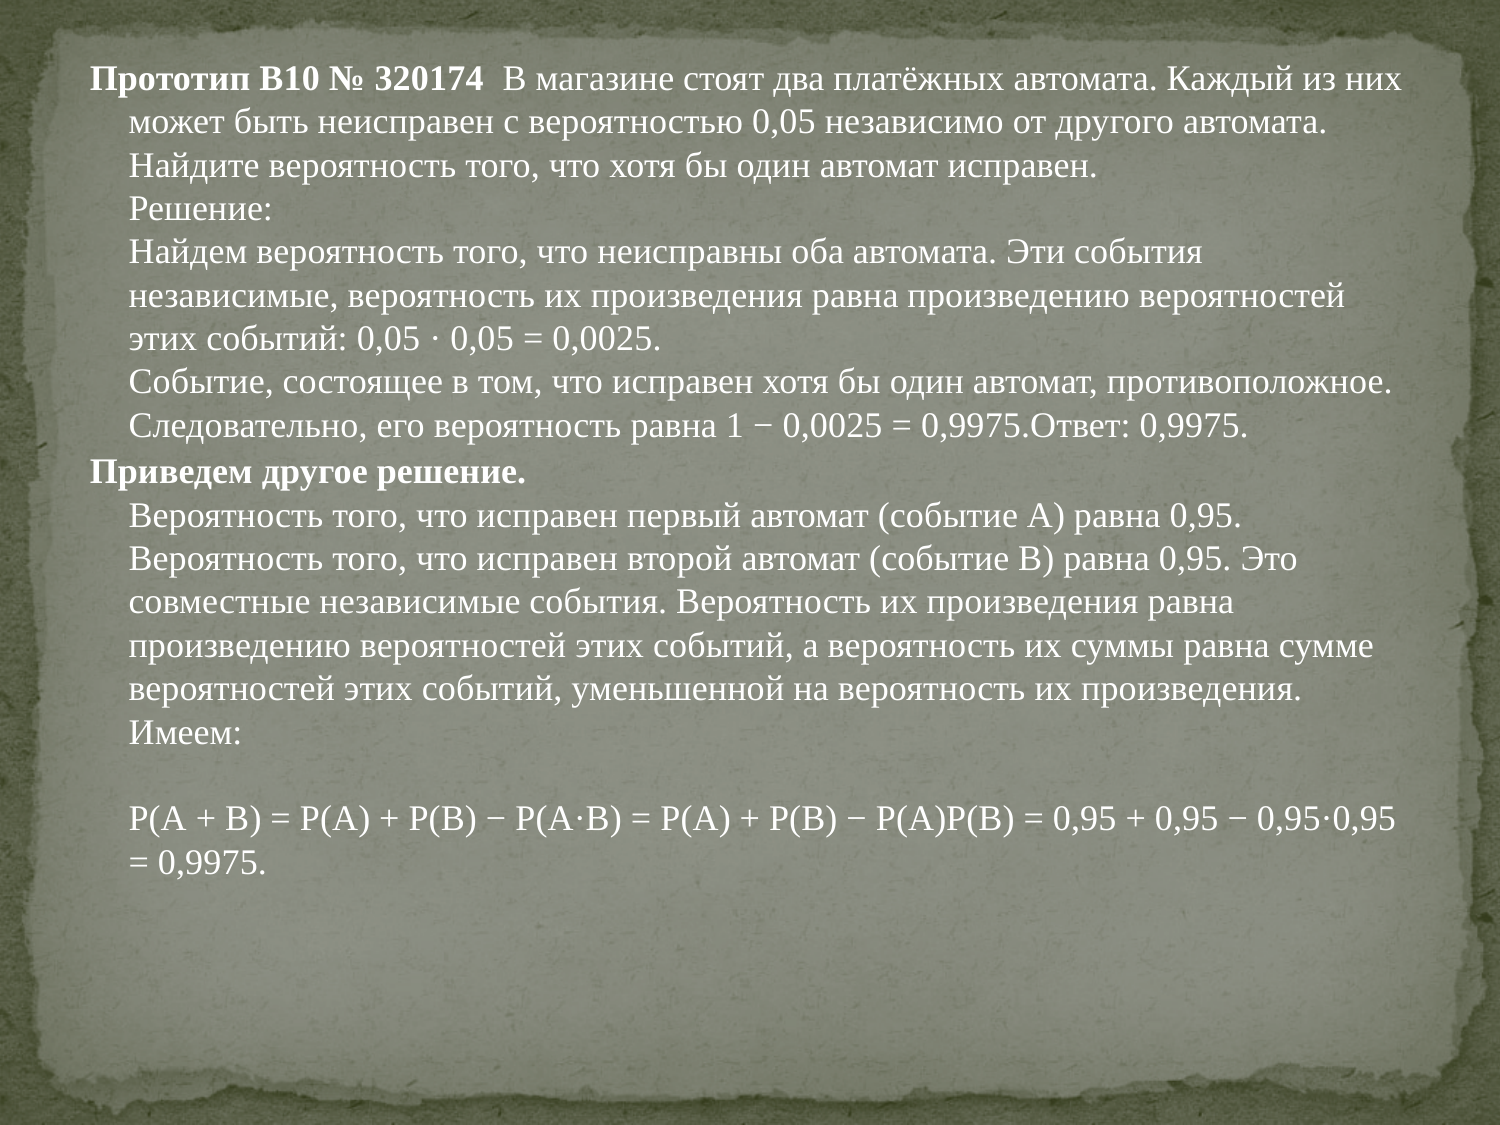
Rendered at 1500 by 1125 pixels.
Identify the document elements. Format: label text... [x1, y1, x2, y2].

list Прототип B10 № 320174 В магазине стоят два платёжных автомата. Каждый из них может быть неисправен с вероятностью 0,05 независимо от другого автомата. Найдите вероятность того, что хотя бы один автомат исправен. Решeние: Найдем вероятность того, что неисправны оба автомата. Эти события независимые, вероятность их произведения равна произведению вероятностей этих событий: 0,05 · 0,05 = 0,0025. Событие, состоящее в том, что исправен хотя бы один автомат, противоположное. Следовательно, его вероятность равна 1 − 0,0025 = 0,9975.Ответ: 0,9975. Приведем другое решение. Вероятность того, что исправен первый автомат (событие А) равна 0,95. Вероятность того, что исправен второй автомат (событие В) равна 0,95. Это совместные независимые события. Вероятность их произведения равна произведению вероятностей этих событий, а вероятность их суммы равна сумме вероятностей этих событий, уменьшенной на вероятность их произведения. Имеем: P(A + B) = P(A) + P(B) − P(A·B) = P(A) + P(B) − P(A)P(B) = 0,95 + 0,95 − 0,95·0,95 = 0,9975. [75, 46, 1425, 1005]
